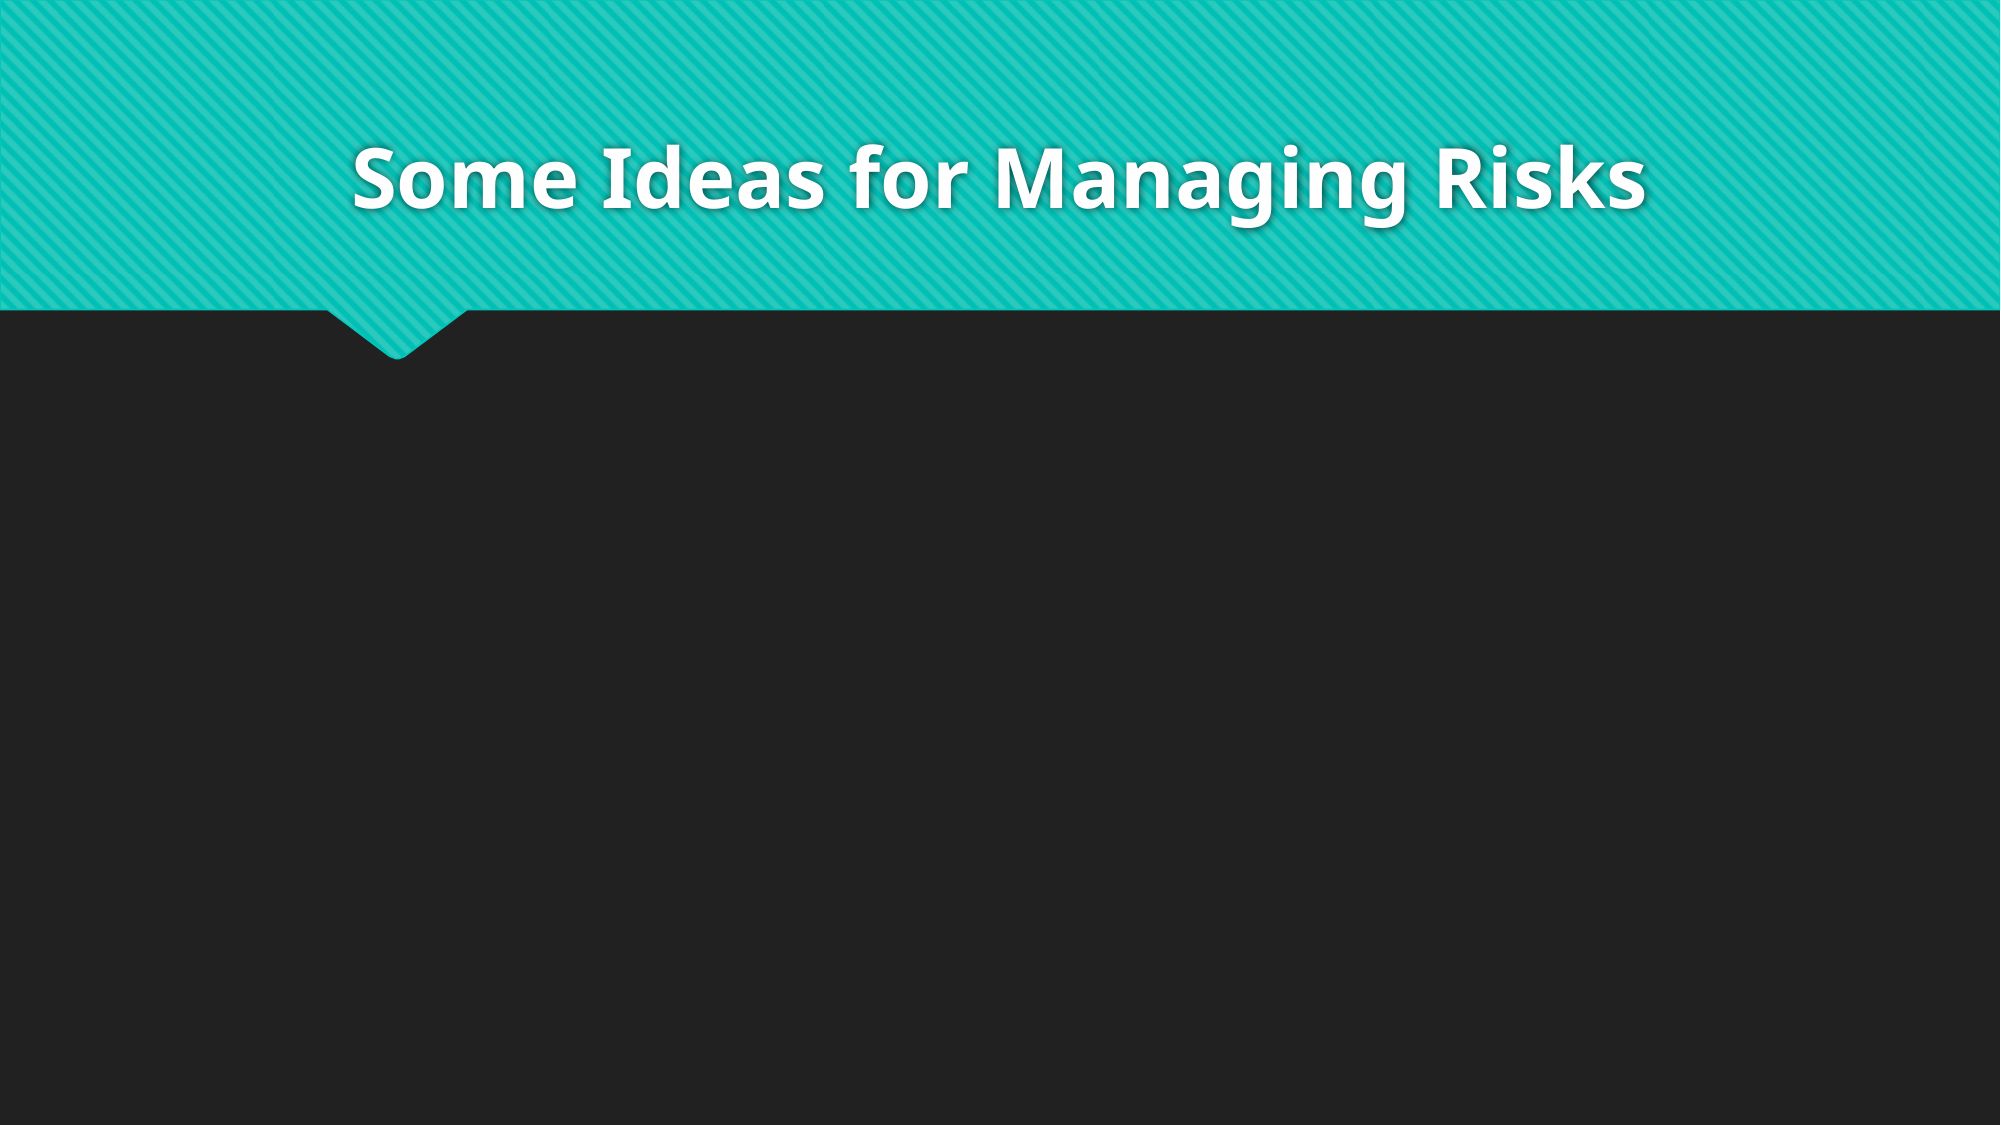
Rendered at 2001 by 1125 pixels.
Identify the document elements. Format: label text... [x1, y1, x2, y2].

title Some Ideas for Managing Risks [132, 73, 1868, 233]
